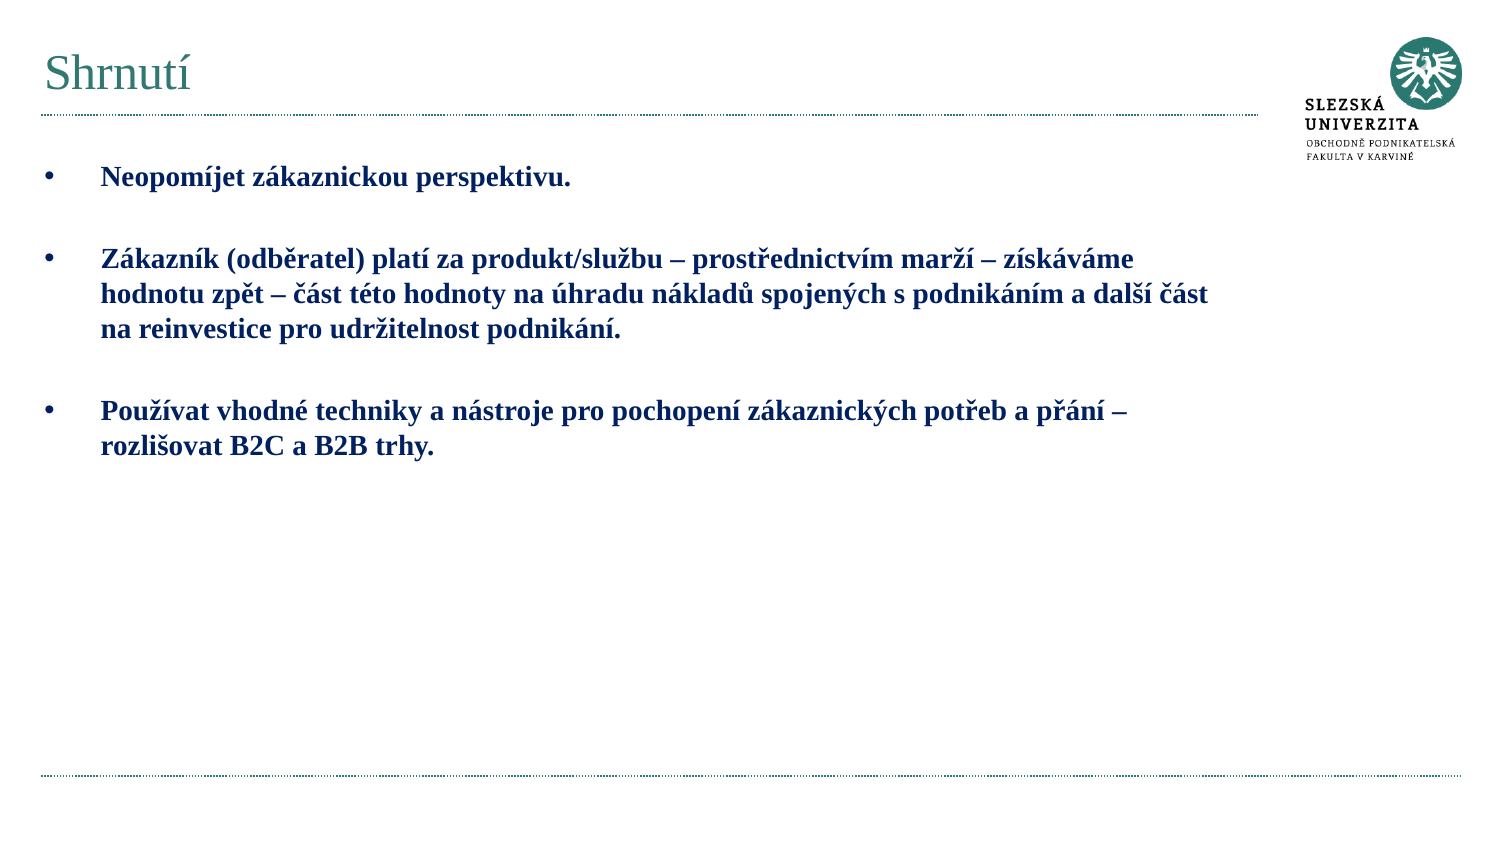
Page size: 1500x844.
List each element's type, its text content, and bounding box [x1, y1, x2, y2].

picture [1305, 37, 1462, 160]
text_box Neopomíjet zákaznickou perspektivu. Zákazník (odběratel) platí za produkt/službu – prostřednictvím marží – získáváme hodnotu zpět – část této hodnoty na úhradu nákladů spojených s podnikáním a další část na reinvestice pro udržitelnost podnikání. Používat vhodné techniky a nástroje pro pochopení zákaznických potřeb a přání – rozlišovat B2C a B2B trhy. [29, 150, 1235, 777]
title Shrnutí [29, 32, 668, 116]
